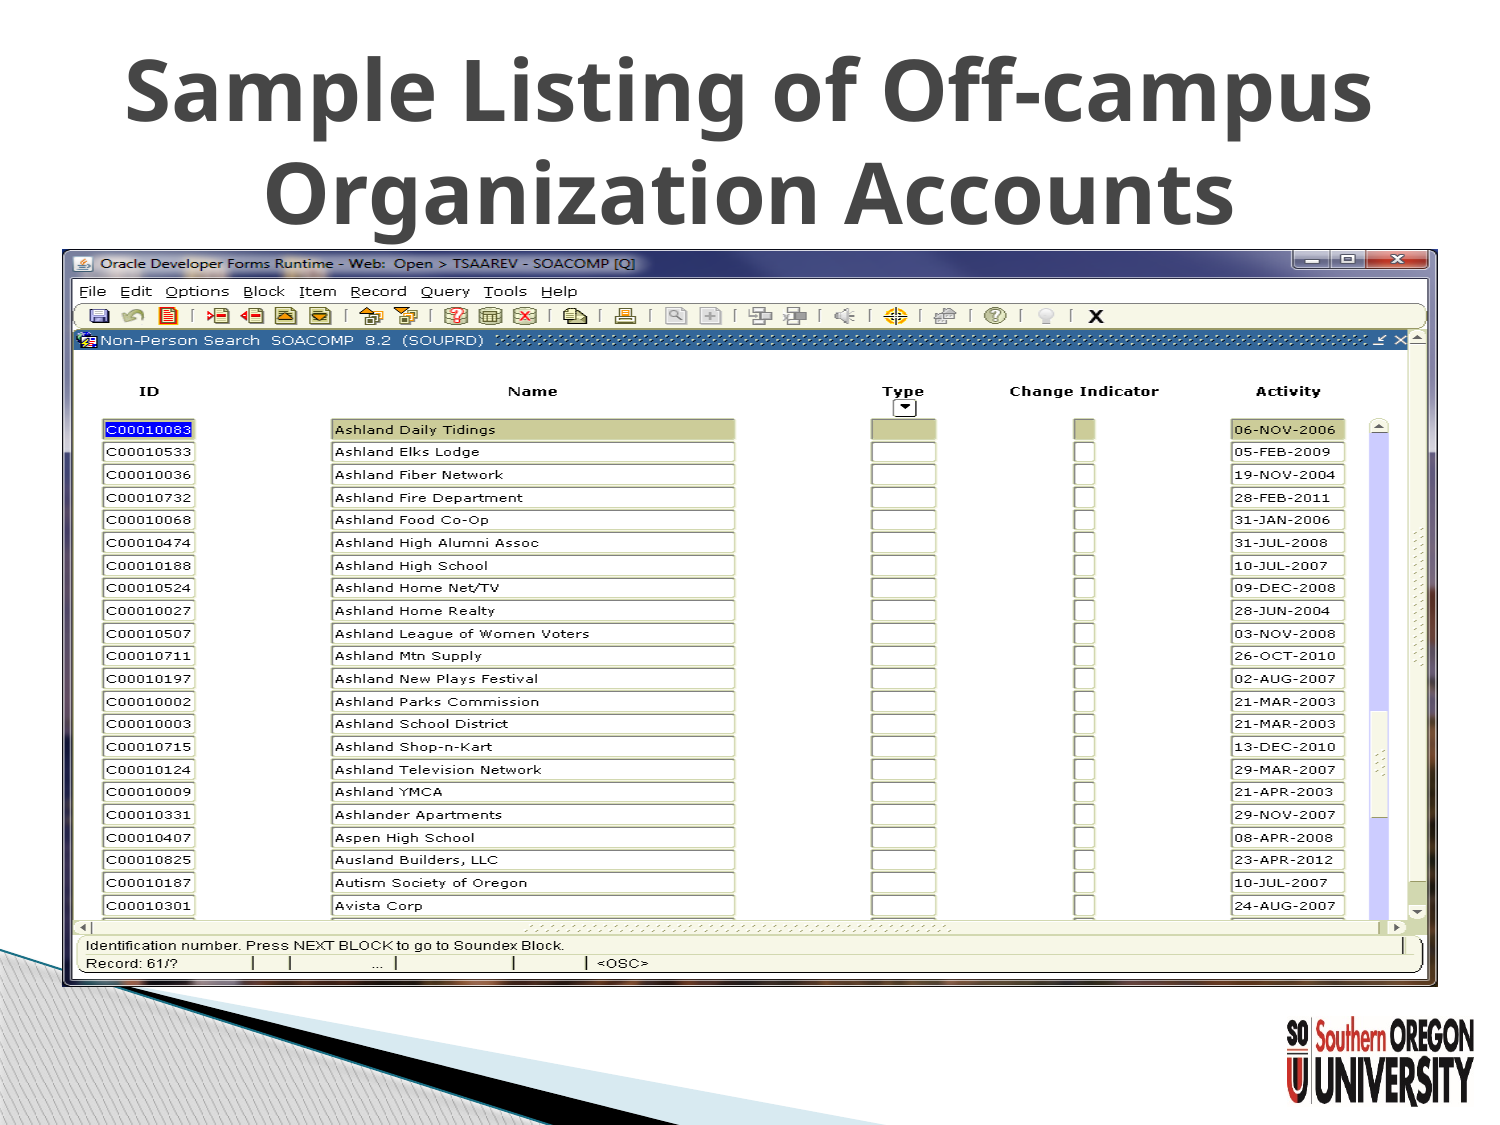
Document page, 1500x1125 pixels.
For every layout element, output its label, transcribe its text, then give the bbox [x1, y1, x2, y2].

title Sample Listing of Off-campus Organization Accounts [75, 45, 1425, 233]
picture [1287, 1016, 1474, 1107]
picture [61, 249, 1438, 988]
